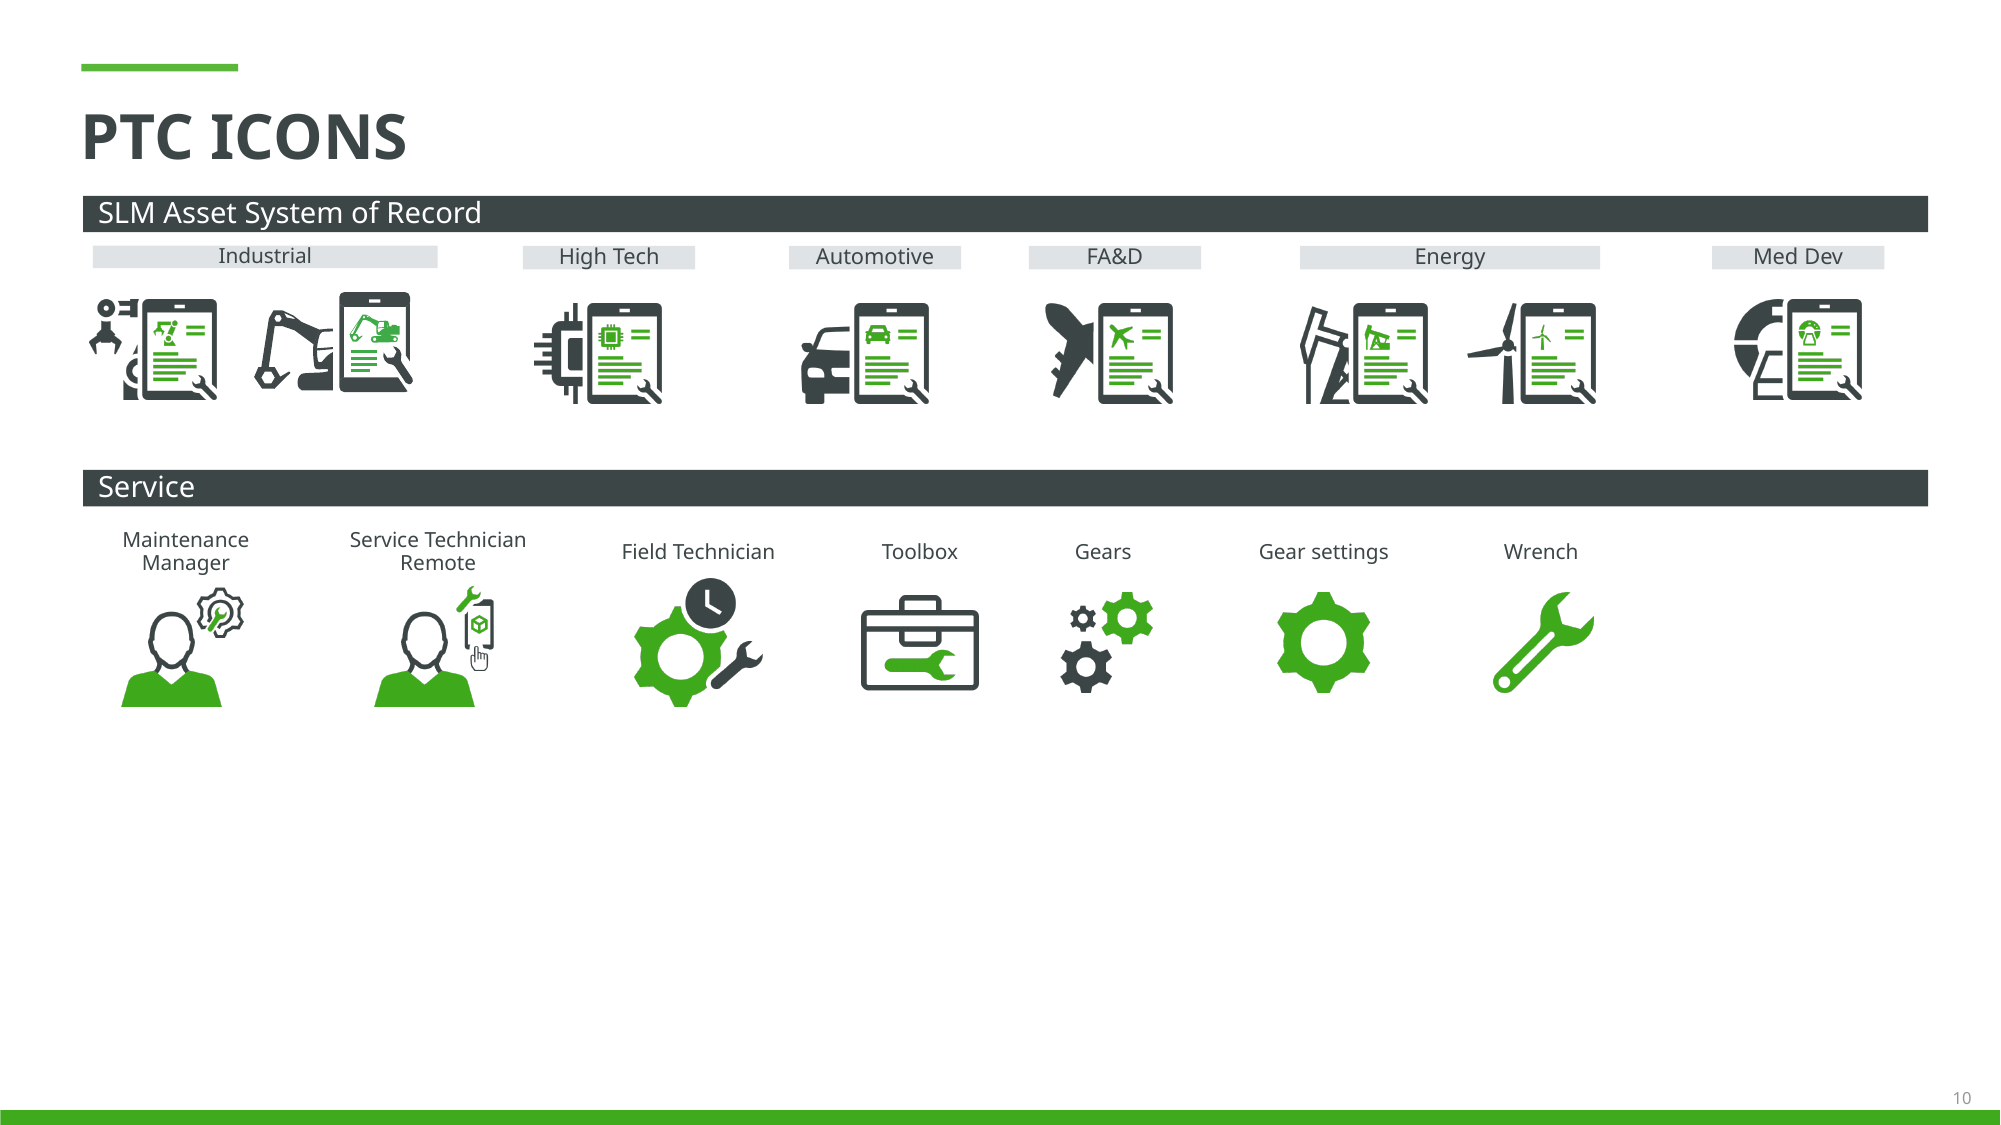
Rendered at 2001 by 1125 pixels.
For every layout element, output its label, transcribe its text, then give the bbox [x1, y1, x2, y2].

text_box Service [81, 468, 1930, 508]
picture [861, 583, 979, 702]
picture [373, 578, 503, 707]
text_box FA&D [1028, 245, 1202, 270]
picture [633, 578, 763, 707]
picture [1045, 303, 1173, 404]
text_box Gears [1023, 541, 1191, 564]
picture [1467, 303, 1596, 404]
picture [1060, 592, 1153, 694]
text_box High Tech [522, 245, 696, 270]
text_box Wrench [1436, 541, 1652, 564]
text_box Field Technician [585, 541, 811, 564]
picture [1493, 592, 1595, 693]
text_box Med Dev [1712, 245, 1885, 270]
text_box Energy [1300, 245, 1601, 270]
text_box Automotive [789, 245, 962, 270]
picture [1734, 299, 1862, 400]
text_box Service Technician Remote [335, 529, 542, 575]
text_box SLM Asset System of Record [81, 194, 1930, 234]
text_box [253, 291, 414, 393]
picture [89, 299, 217, 400]
text_box Maintenance Manager [82, 529, 289, 575]
text_box Toolbox [817, 541, 1023, 564]
picture [534, 303, 662, 404]
title PTC Icons [80, 111, 1851, 172]
text_box Gear settings [1191, 541, 1436, 564]
picture [1273, 592, 1375, 693]
picture [1299, 303, 1428, 404]
picture [121, 578, 251, 707]
text_box Industrial [92, 245, 438, 269]
picture [801, 303, 929, 404]
